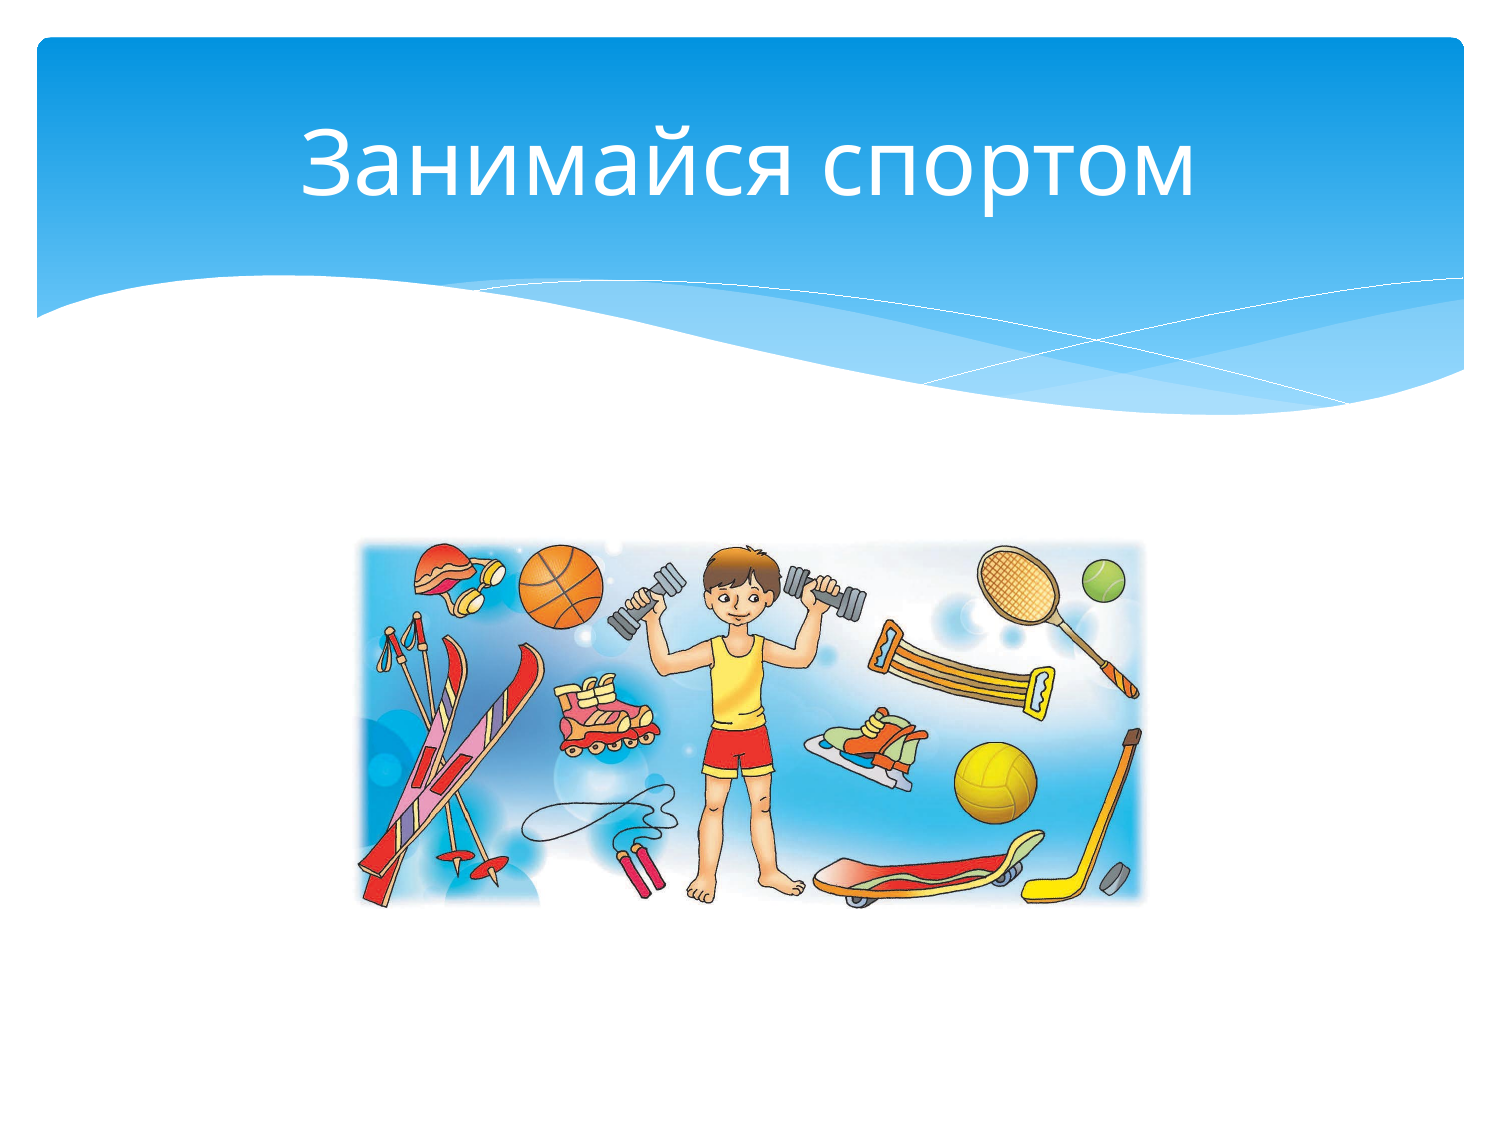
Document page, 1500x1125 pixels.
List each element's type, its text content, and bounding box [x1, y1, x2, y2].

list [351, 534, 1150, 909]
title Занимайся спортом [75, 55, 1425, 261]
